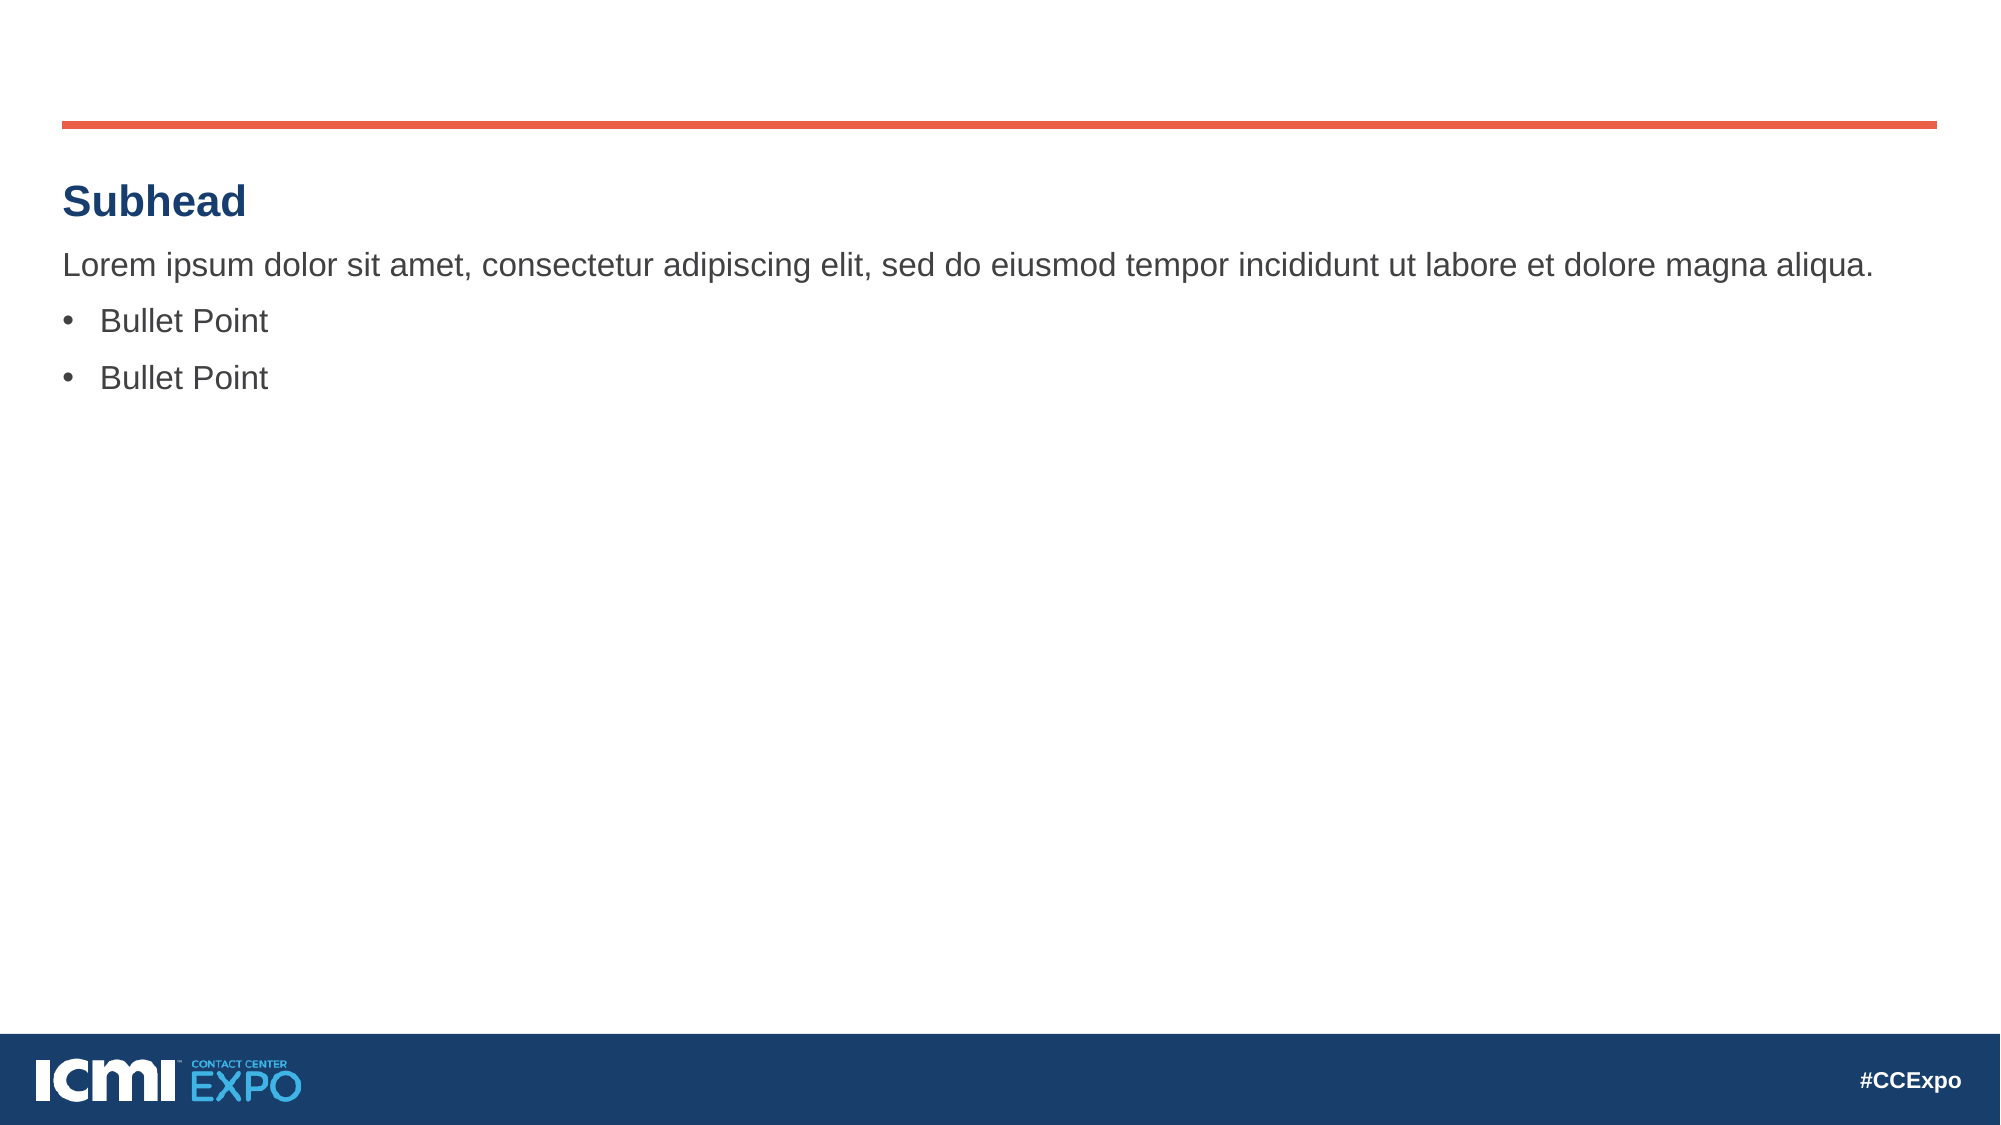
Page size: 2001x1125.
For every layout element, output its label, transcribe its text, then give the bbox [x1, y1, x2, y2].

list Subhead Lorem ipsum dolor sit amet, consectetur adipiscing elit, sed do eiusmod tempor incididunt ut labore et dolore magna aliqua. Bullet Point Bullet Point [62, 179, 1937, 943]
